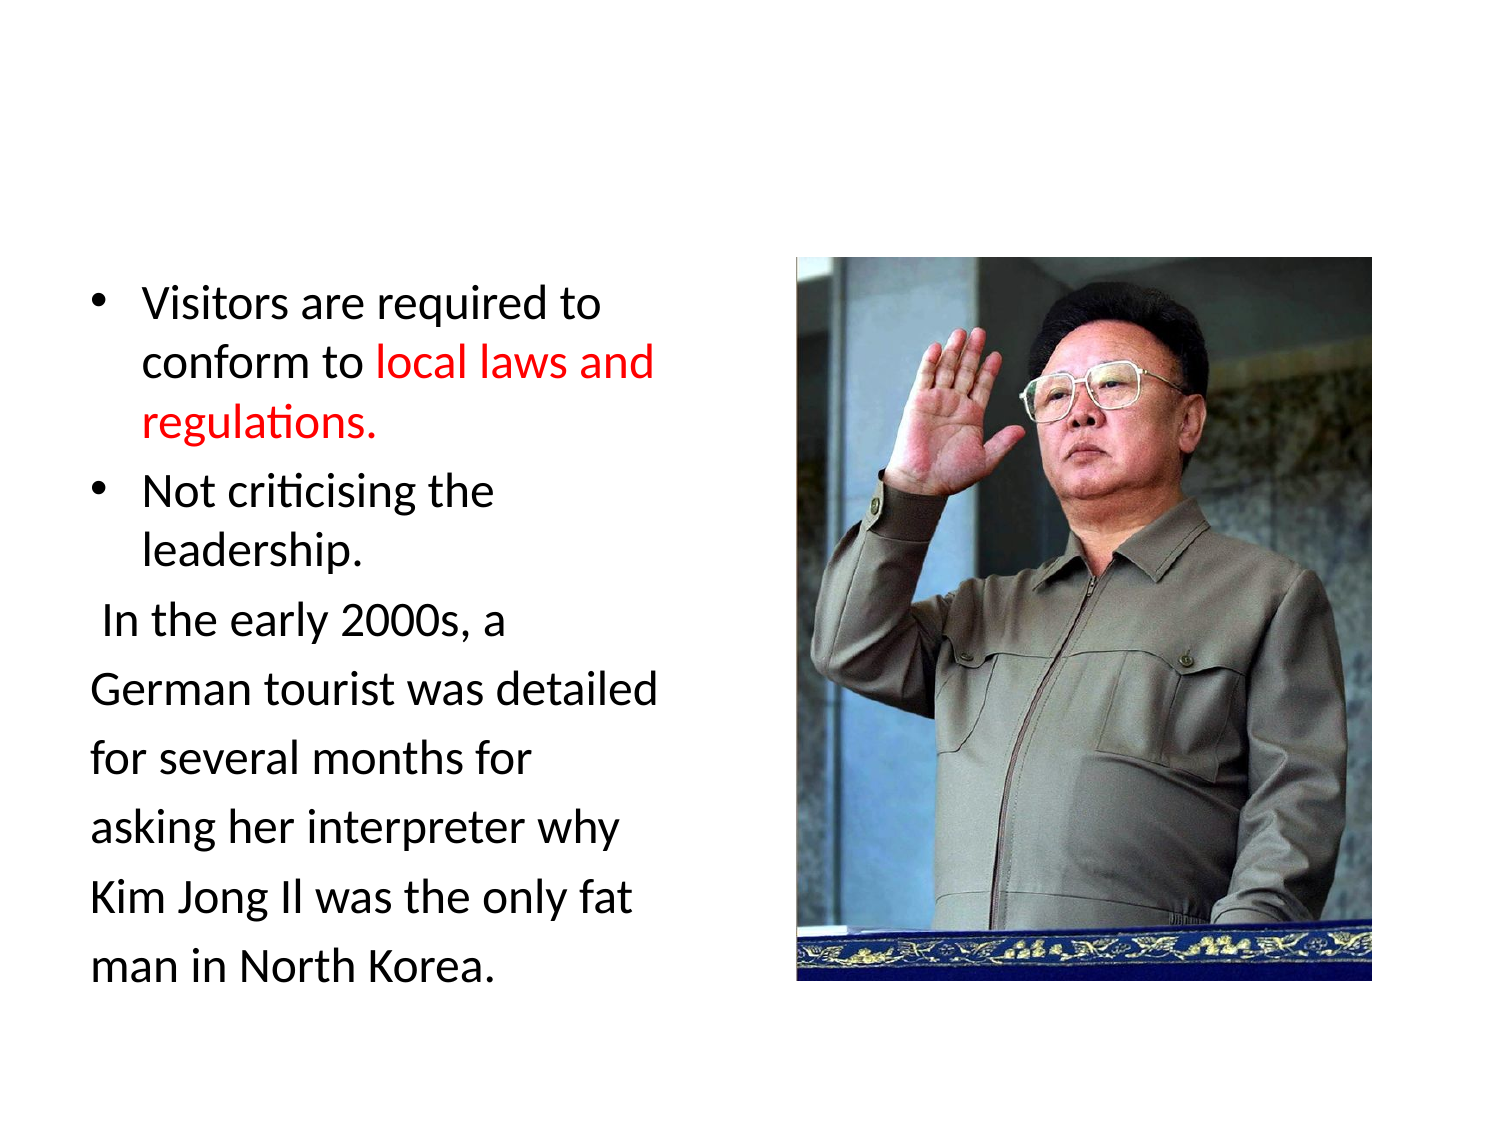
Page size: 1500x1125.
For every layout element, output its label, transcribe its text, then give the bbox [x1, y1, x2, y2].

list Visitors are required to conform to local laws and regulations. Not criticising the leadership. In the early 2000s, a German tourist was detailed for several months for asking her interpreter why Kim Jong Il was the only fat man in North Korea. [75, 262, 738, 1005]
picture [796, 257, 1372, 981]
